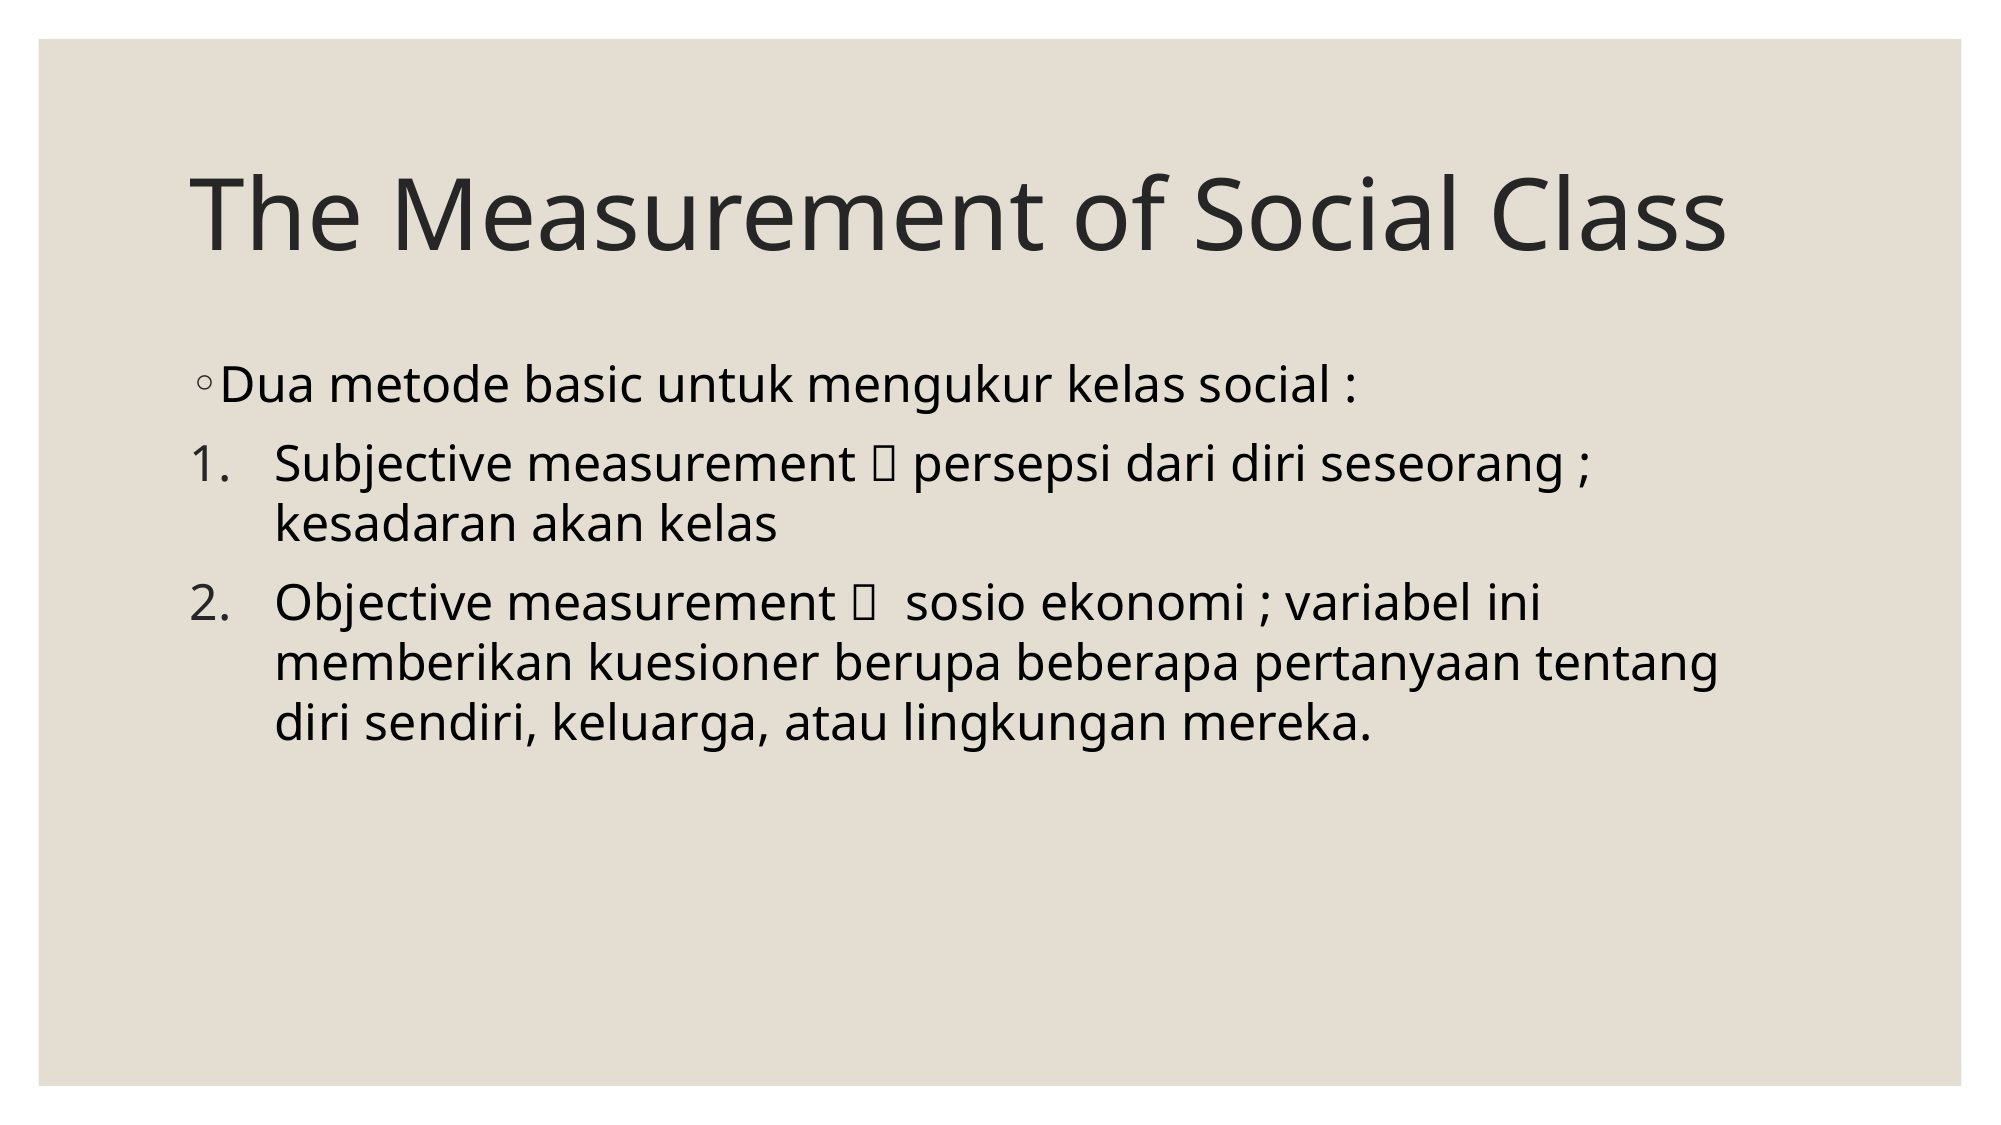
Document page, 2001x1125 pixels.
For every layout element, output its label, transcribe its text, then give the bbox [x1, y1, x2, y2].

title The Measurement of Social Class [174, 105, 1825, 331]
list Dua metode basic untuk mengukur kelas social : Subjective measurement  persepsi dari diri seseorang ; kesadaran akan kelas Objective measurement  sosio ekonomi ; variabel ini memberikan kuesioner berupa beberapa pertanyaan tentang diri sendiri, keluarga, atau lingkungan mereka. [174, 345, 1825, 990]
